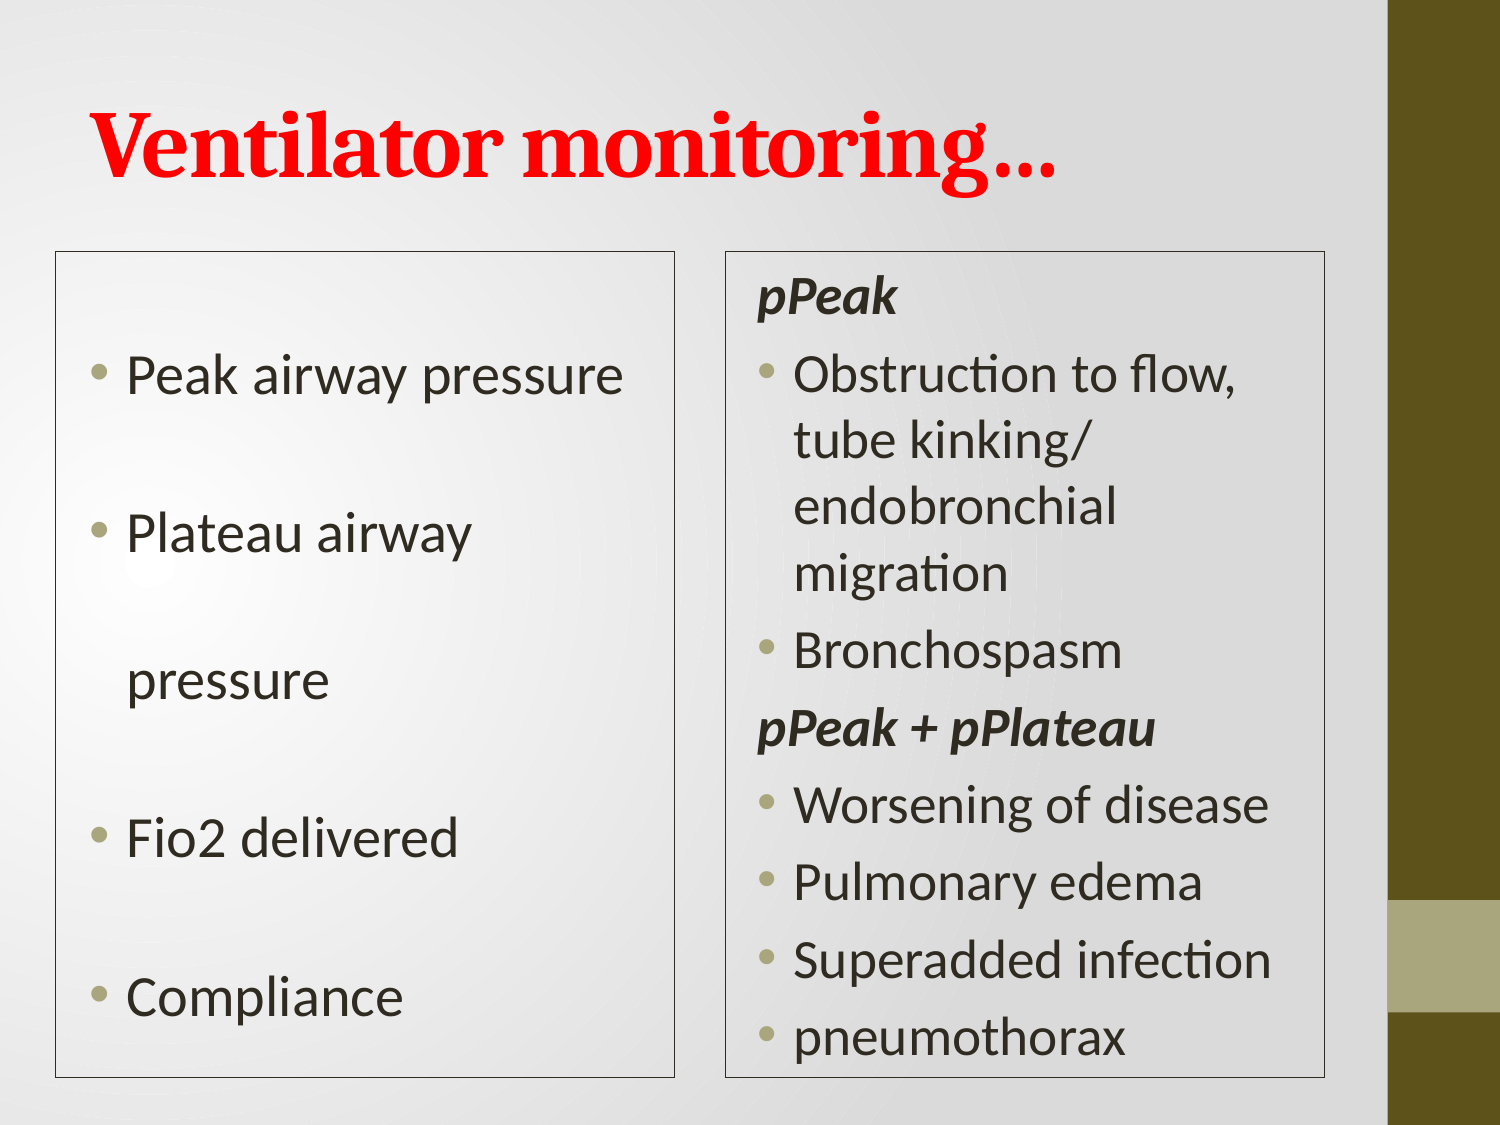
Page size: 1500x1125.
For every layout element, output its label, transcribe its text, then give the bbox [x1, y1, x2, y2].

title Ventilator monitoring… [75, 45, 1325, 233]
list Peak airway pressure Plateau airway pressure Fio2 delivered Compliance [55, 251, 675, 1078]
list pPeak Obstruction to flow, tube kinking/ endobronchial migration Bronchospasm pPeak + pPlateau Worsening of disease Pulmonary edema Superadded infection pneumothorax [725, 251, 1325, 1078]
